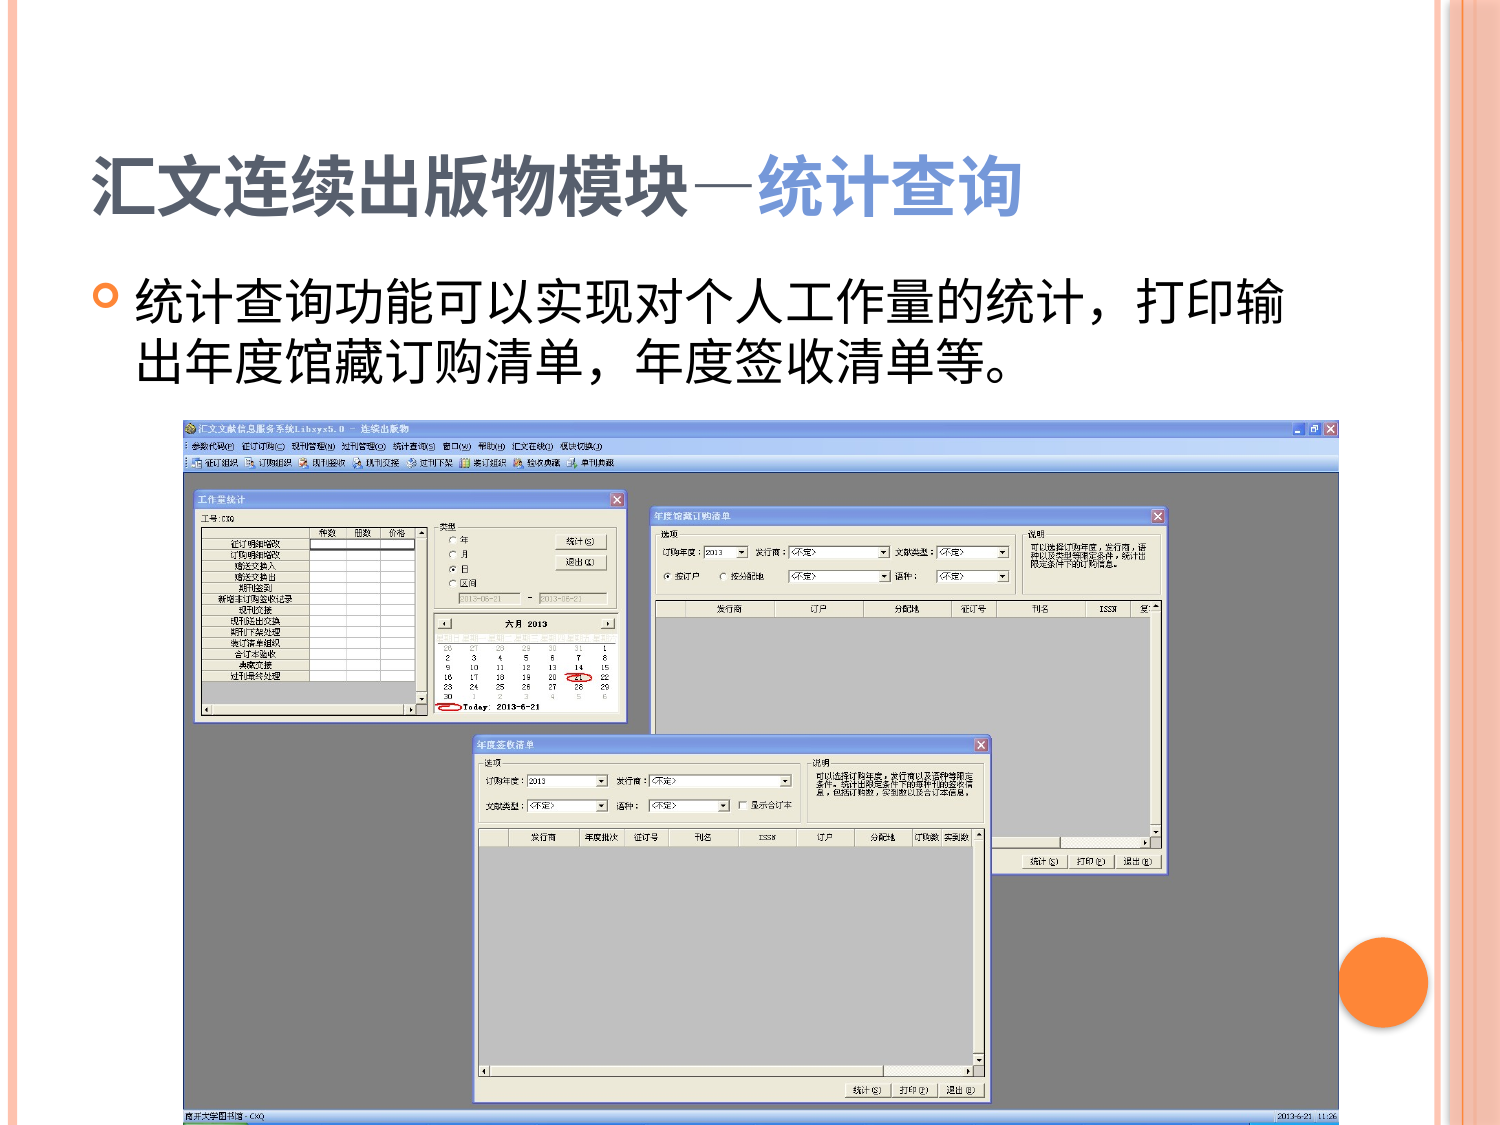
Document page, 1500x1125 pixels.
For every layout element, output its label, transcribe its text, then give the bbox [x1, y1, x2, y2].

picture [182, 420, 1339, 1125]
title 汇文连续出版物模块—统计查询 [75, 45, 1300, 233]
list 统计查询功能可以实现对个人工作量的统计，打印输出年度馆藏订购清单，年度签收清单等。 [74, 262, 1301, 1063]
